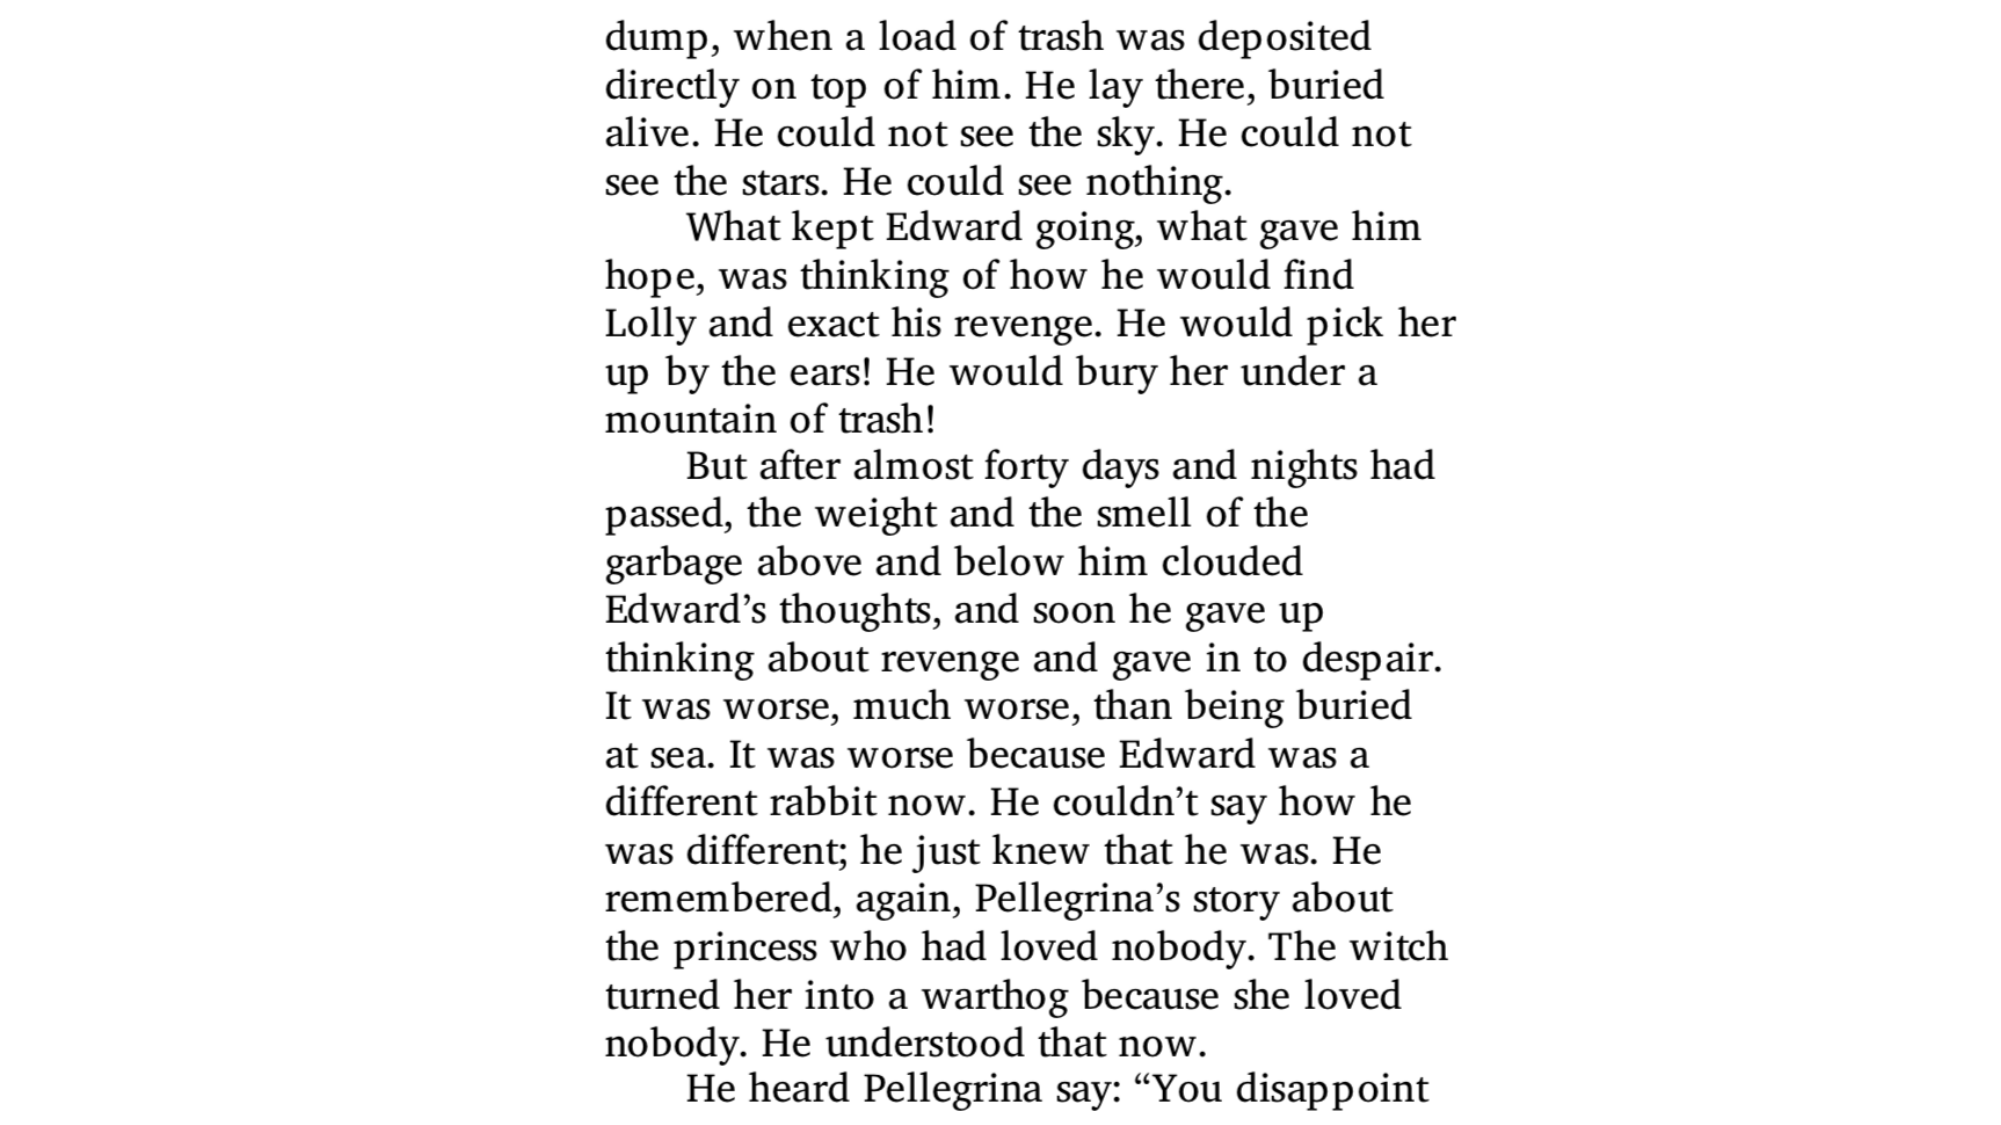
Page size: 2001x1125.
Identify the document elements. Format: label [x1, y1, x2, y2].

picture [589, 0, 1461, 1125]
